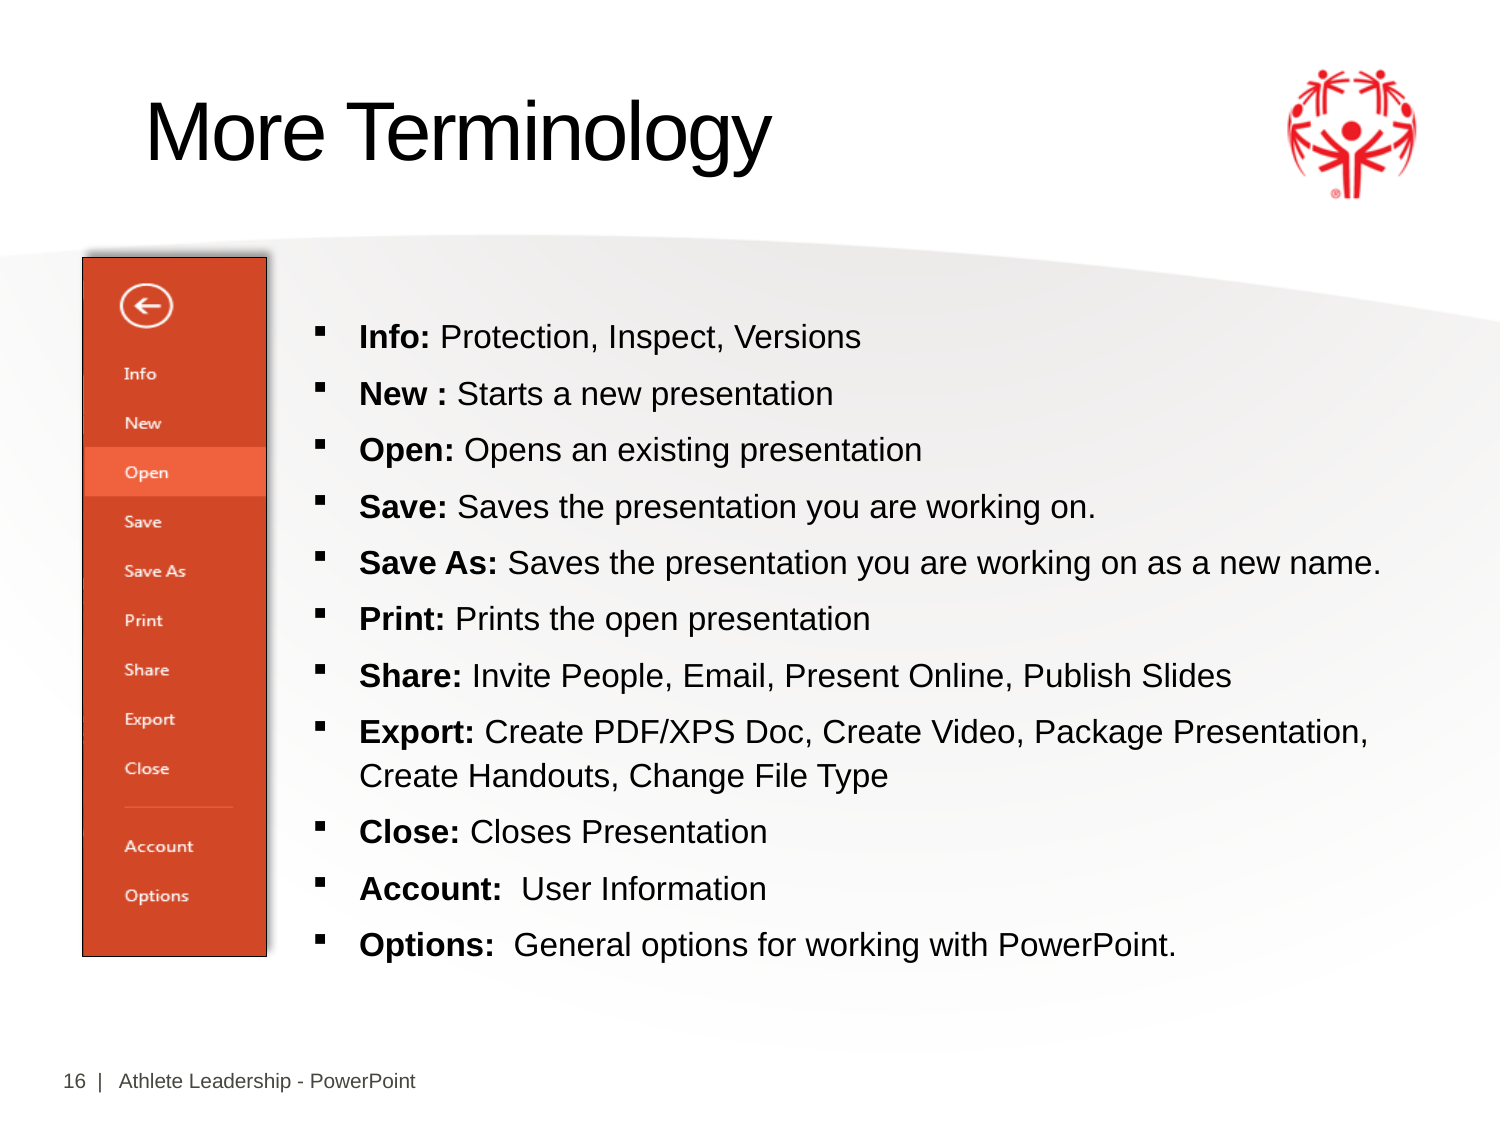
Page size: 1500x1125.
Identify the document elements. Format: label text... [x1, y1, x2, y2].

title More Terminology [138, 45, 1422, 234]
picture [0, 0, 1500, 1125]
list Info: Protection, Inspect, Versions New : Starts a new presentation Open: Opens an existing presentation Save: Saves the presentation you are working on. Save As: Saves the presentation you are working on as a new name. Print: Prints the open presentation Share: Invite People, Email, Present Online, Publish Slides Export: Create PDF/XPS Doc, Create Video, Package Presentation, Create Handouts, Change File Type Close: Closes Presentation Account: User Information Options: General options for working with PowerPoint. [306, 305, 1422, 1105]
